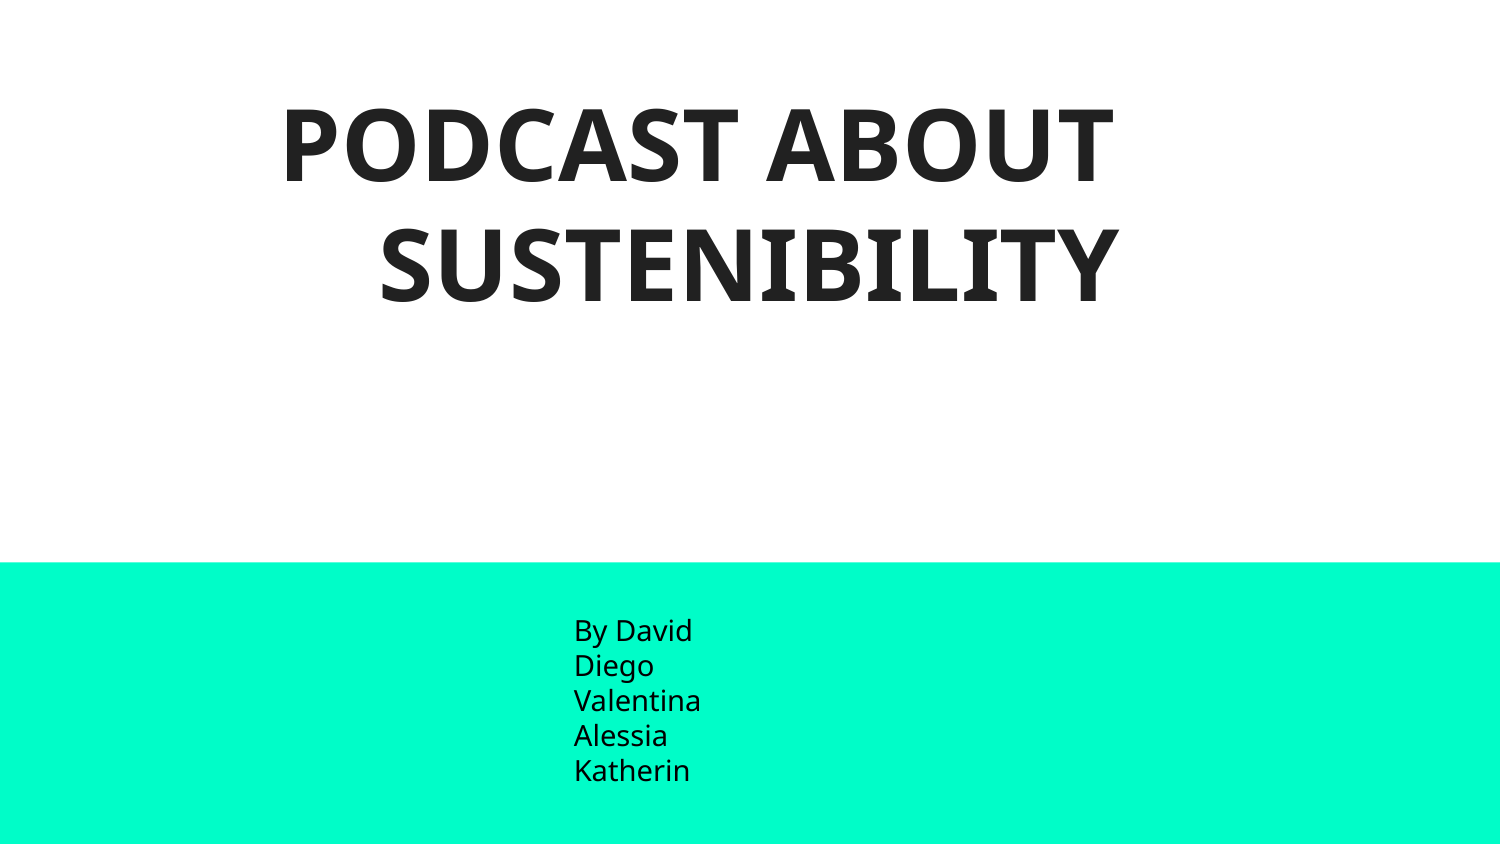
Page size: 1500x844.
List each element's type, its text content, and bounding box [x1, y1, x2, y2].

text_box By David Diego Valentina Alessia Katherin [558, 597, 868, 803]
title PODCAST ABOUT SUSTENIBILITY [263, 60, 1237, 342]
